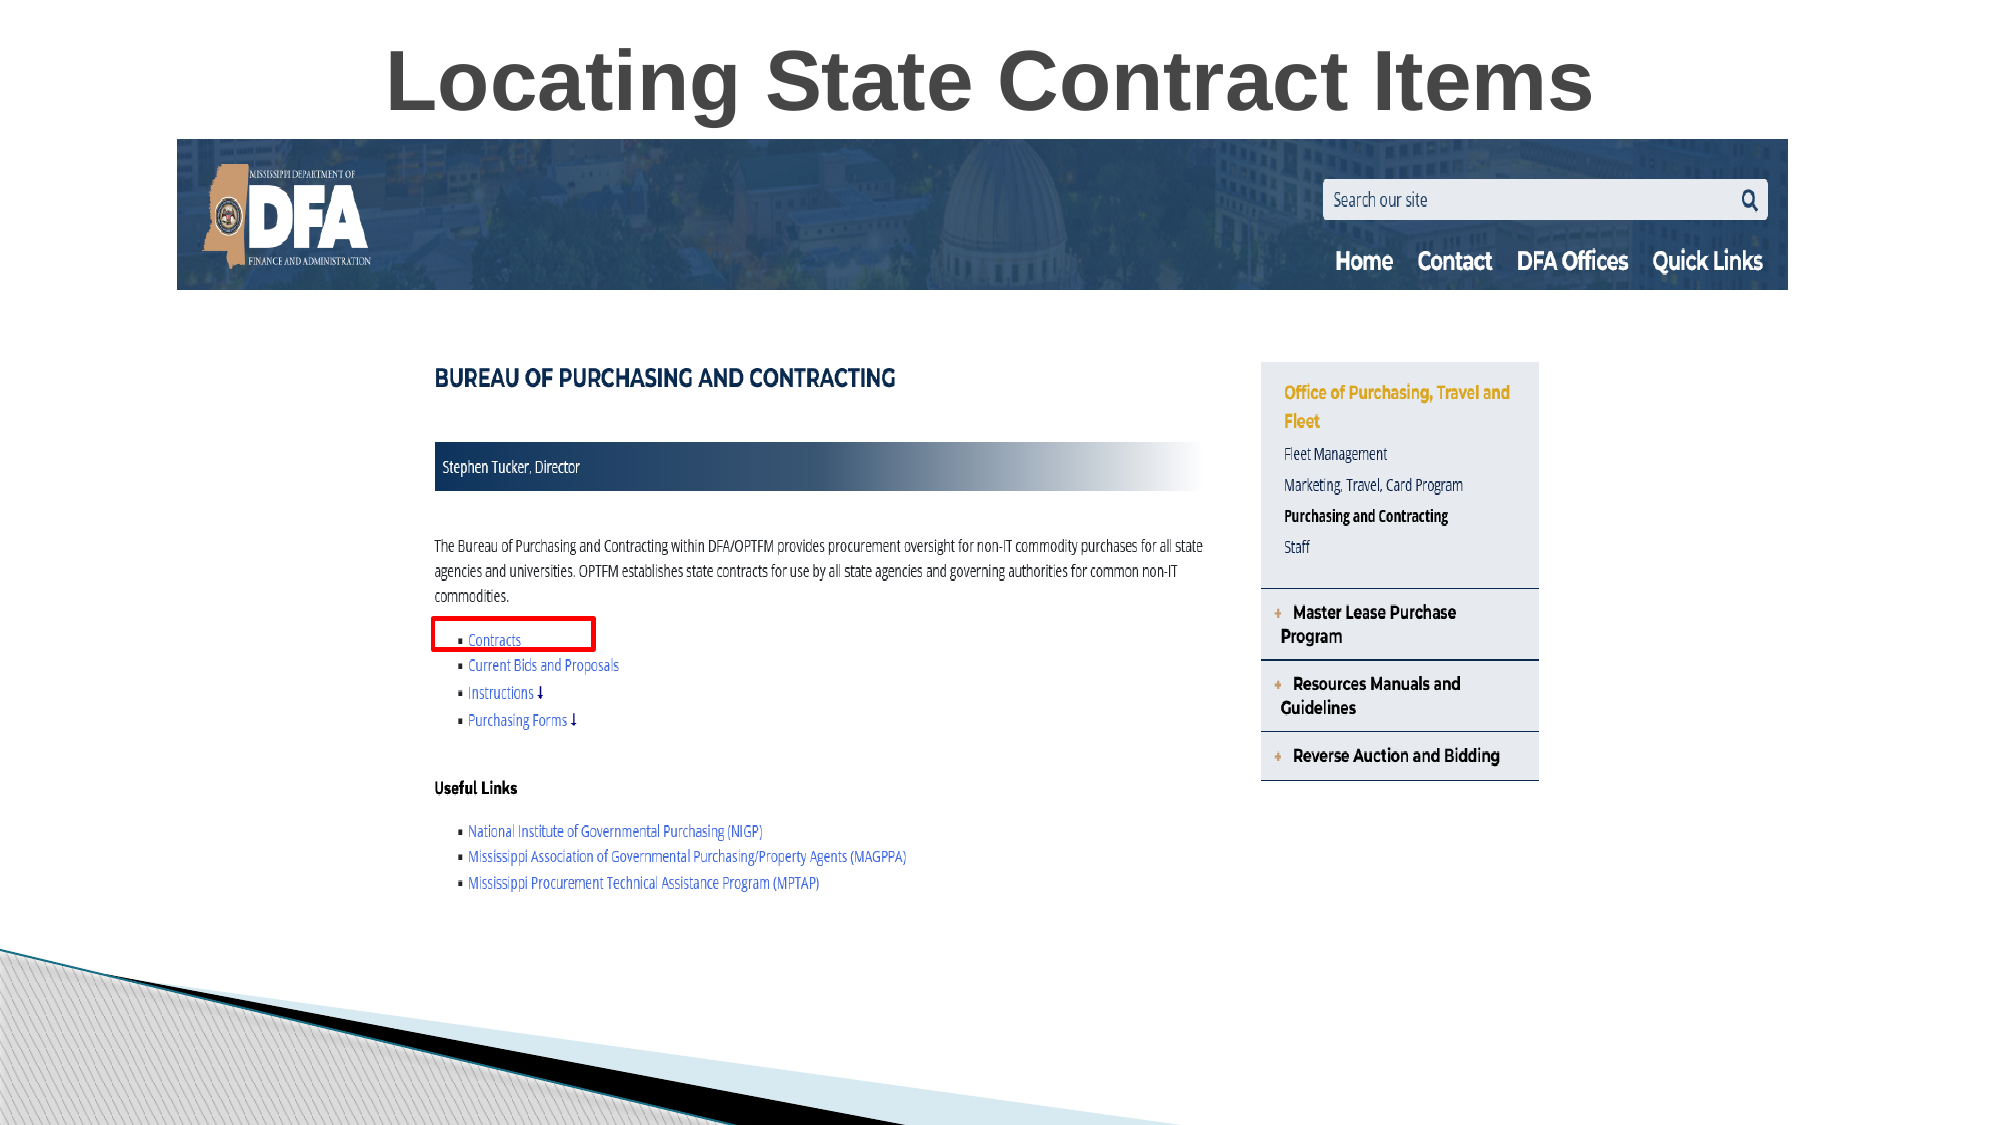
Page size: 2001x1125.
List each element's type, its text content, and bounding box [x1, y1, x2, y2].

title Locating State Contract Items [101, 0, 1882, 152]
picture [177, 139, 1788, 986]
